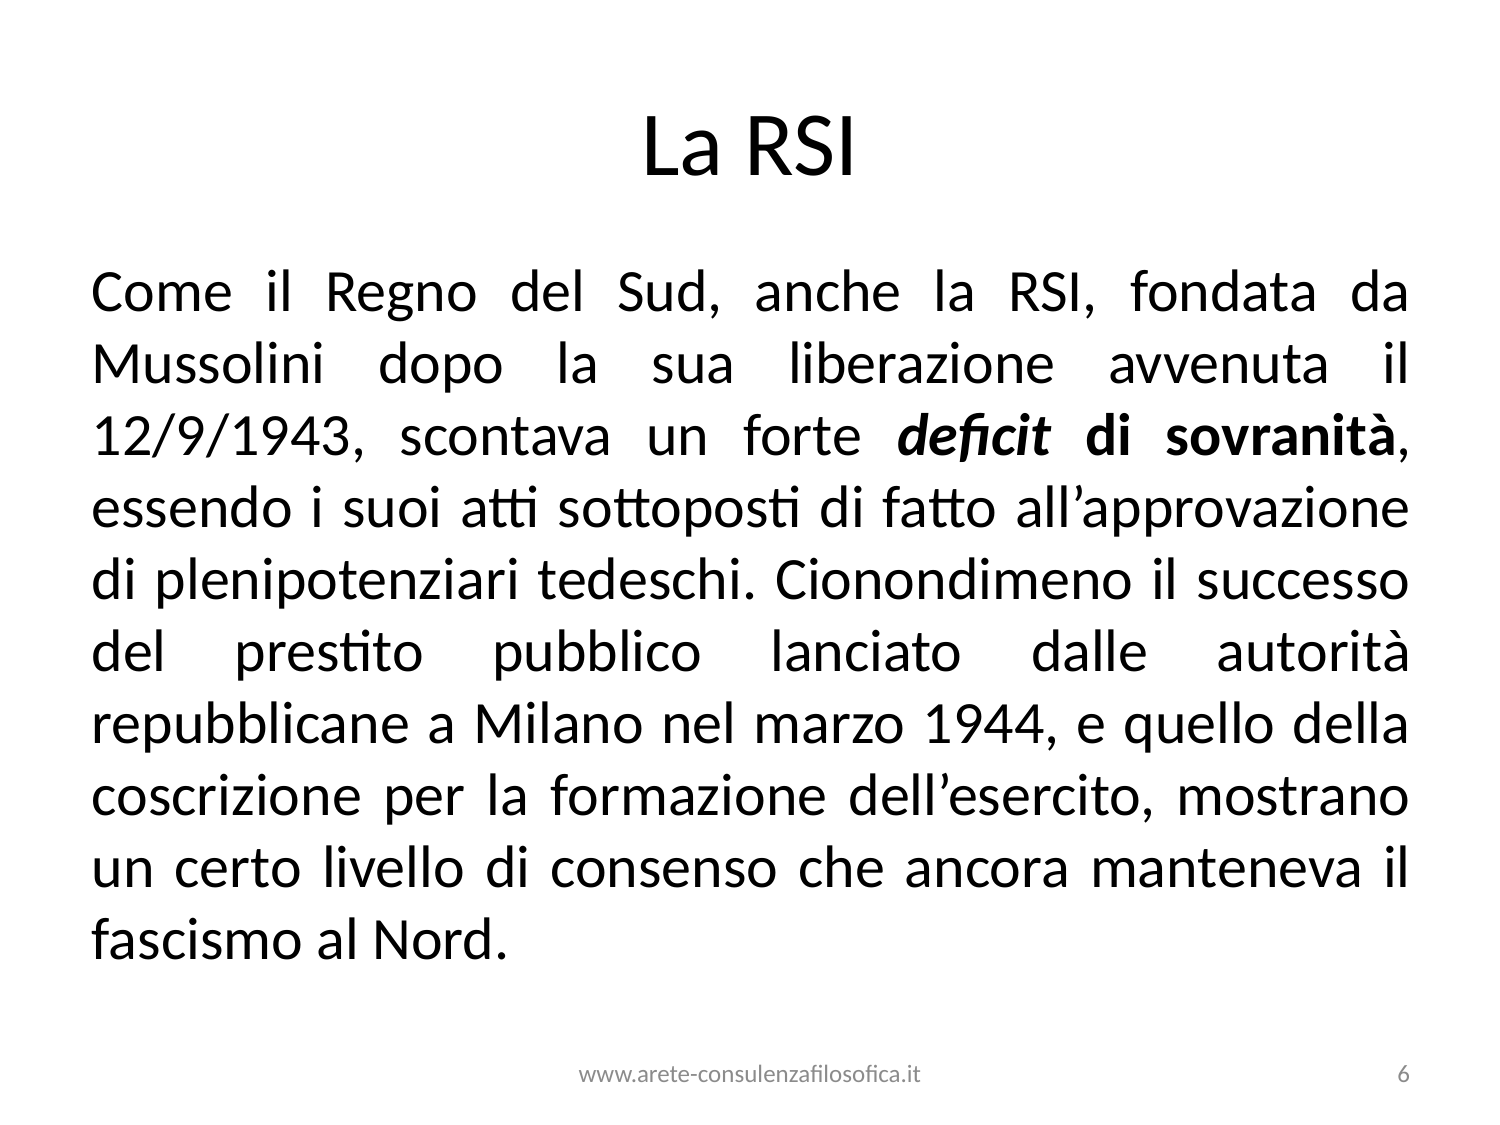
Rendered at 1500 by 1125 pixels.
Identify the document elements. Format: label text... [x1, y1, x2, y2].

list Come il Regno del Sud, anche la RSI, fondata da Mussolini dopo la sua liberazione avvenuta il 12/9/1943, scontava un forte deficit di sovranità, essendo i suoi atti sottoposti di fatto all’approvazione di plenipotenziari tedeschi. Cionondimeno il successo del prestito pubblico lanciato dalle autorità repubblicane a Milano nel marzo 1944, e quello della coscrizione per la formazione dell’esercito, mostrano un certo livello di consenso che ancora manteneva il fascismo al Nord. [76, 243, 1427, 986]
footer www.arete-consulenzafilosofica.it [512, 1042, 988, 1103]
slide_number 6 [1074, 1042, 1425, 1103]
title La RSI [75, 45, 1425, 233]
